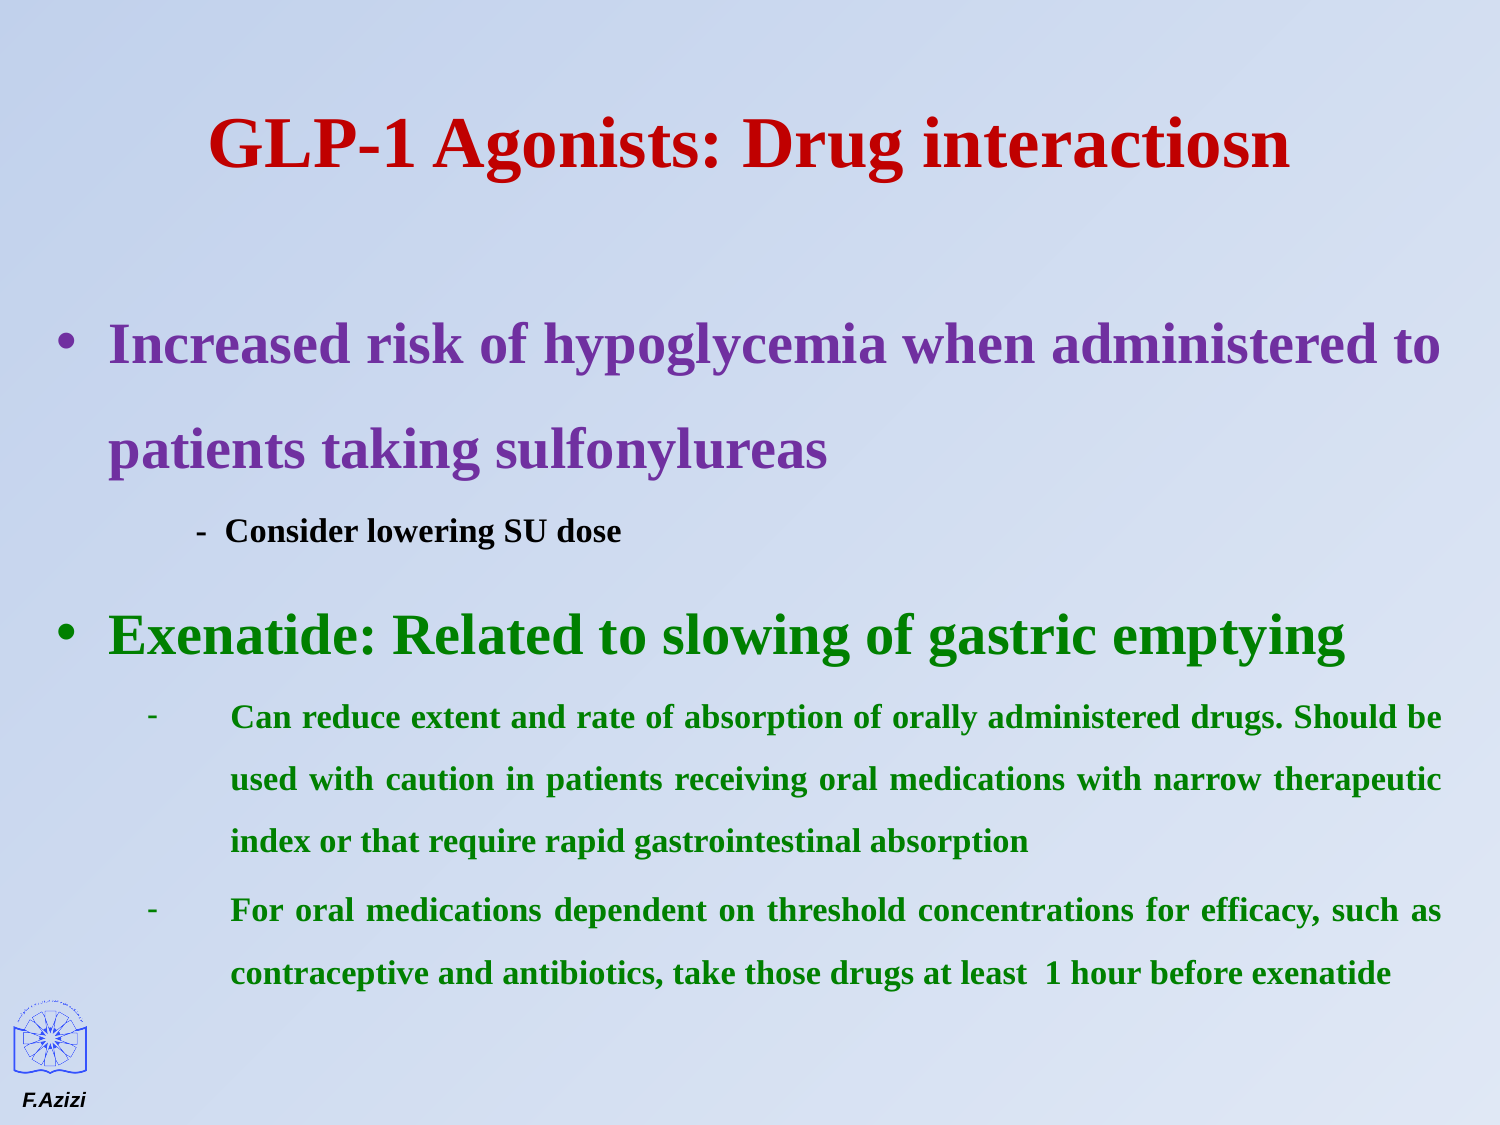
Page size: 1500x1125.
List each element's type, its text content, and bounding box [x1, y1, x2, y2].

picture [0, 987, 107, 1094]
list Increased risk of hypoglycemia when administered to patients taking sulfonylureas - Consider lowering SU dose Exenatide: Related to slowing of gastric emptying Can reduce extent and rate of absorption of orally administered drugs. Should be used with caution in patients receiving oral medications with narrow therapeutic index or that require rapid gastrointestinal absorption For oral medications dependent on threshold concentrations for efficacy, such as contraceptive and antibiotics, take those drugs at least 1 hour before exenatide [41, 262, 1459, 1047]
title GLP-1 Agonists: Drug interactiosn [75, 45, 1425, 233]
